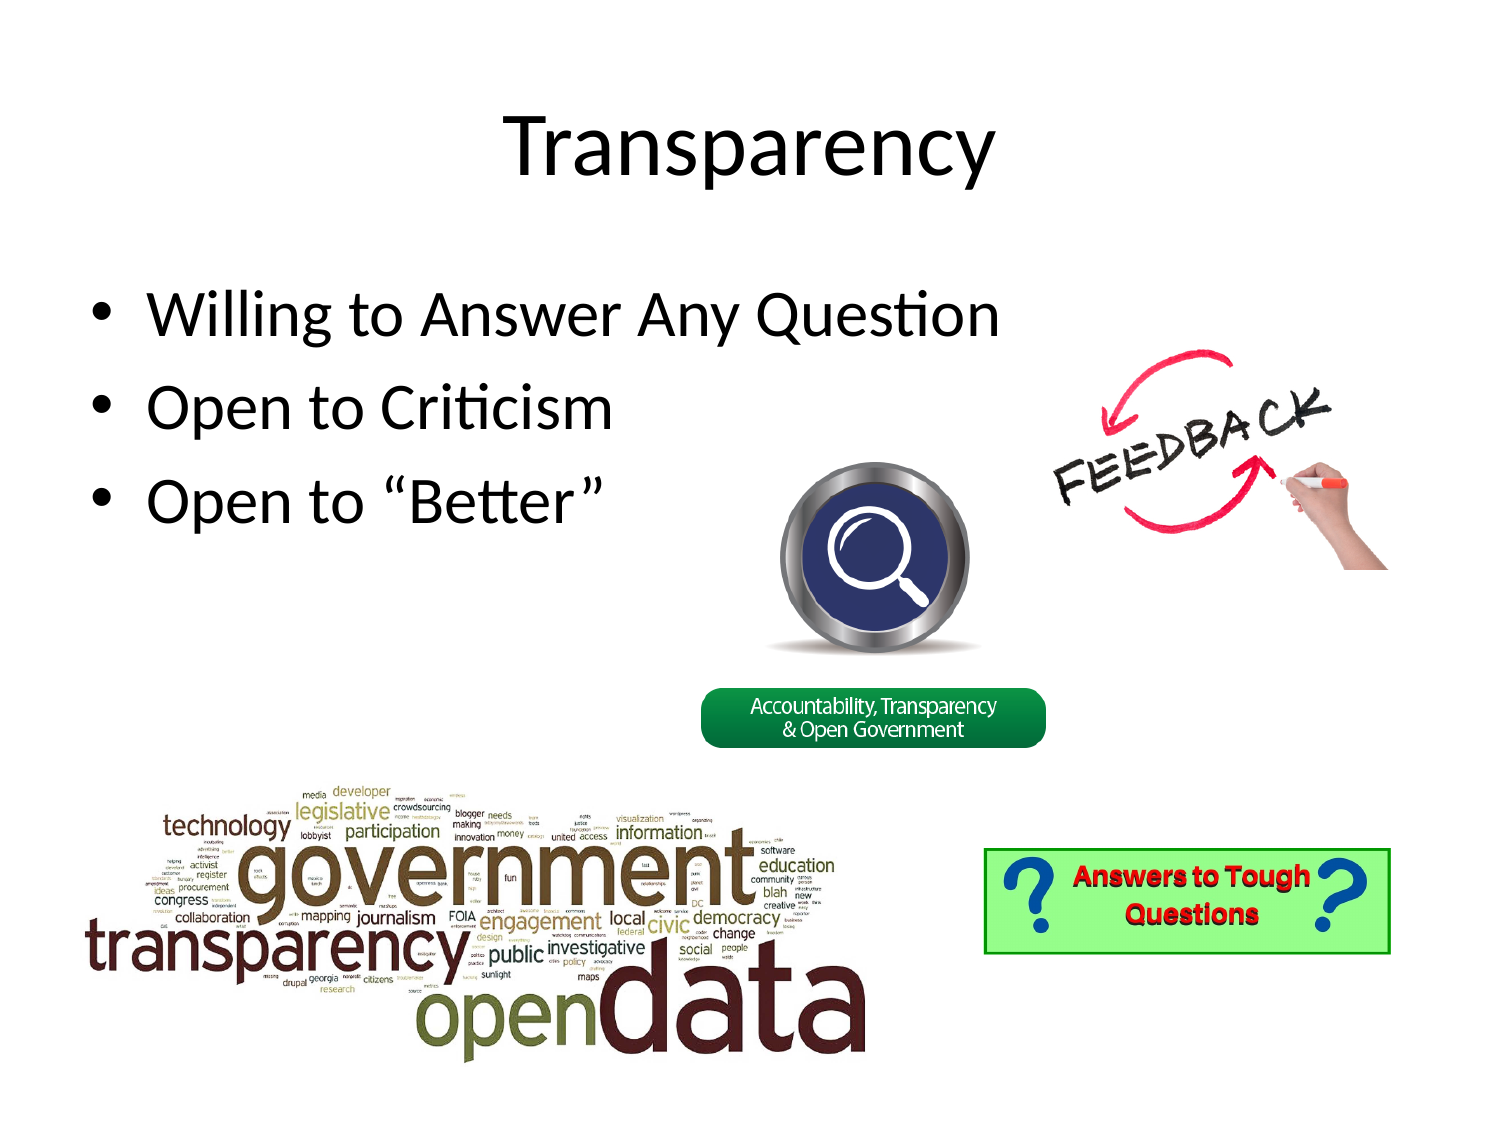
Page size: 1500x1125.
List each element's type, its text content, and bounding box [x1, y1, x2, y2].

picture [75, 775, 872, 1068]
list Willing to Answer Any Question Open to Criticism Open to “Better” [75, 262, 1425, 1005]
picture [692, 325, 1392, 755]
picture [982, 845, 1392, 956]
title Transparency [75, 45, 1425, 233]
